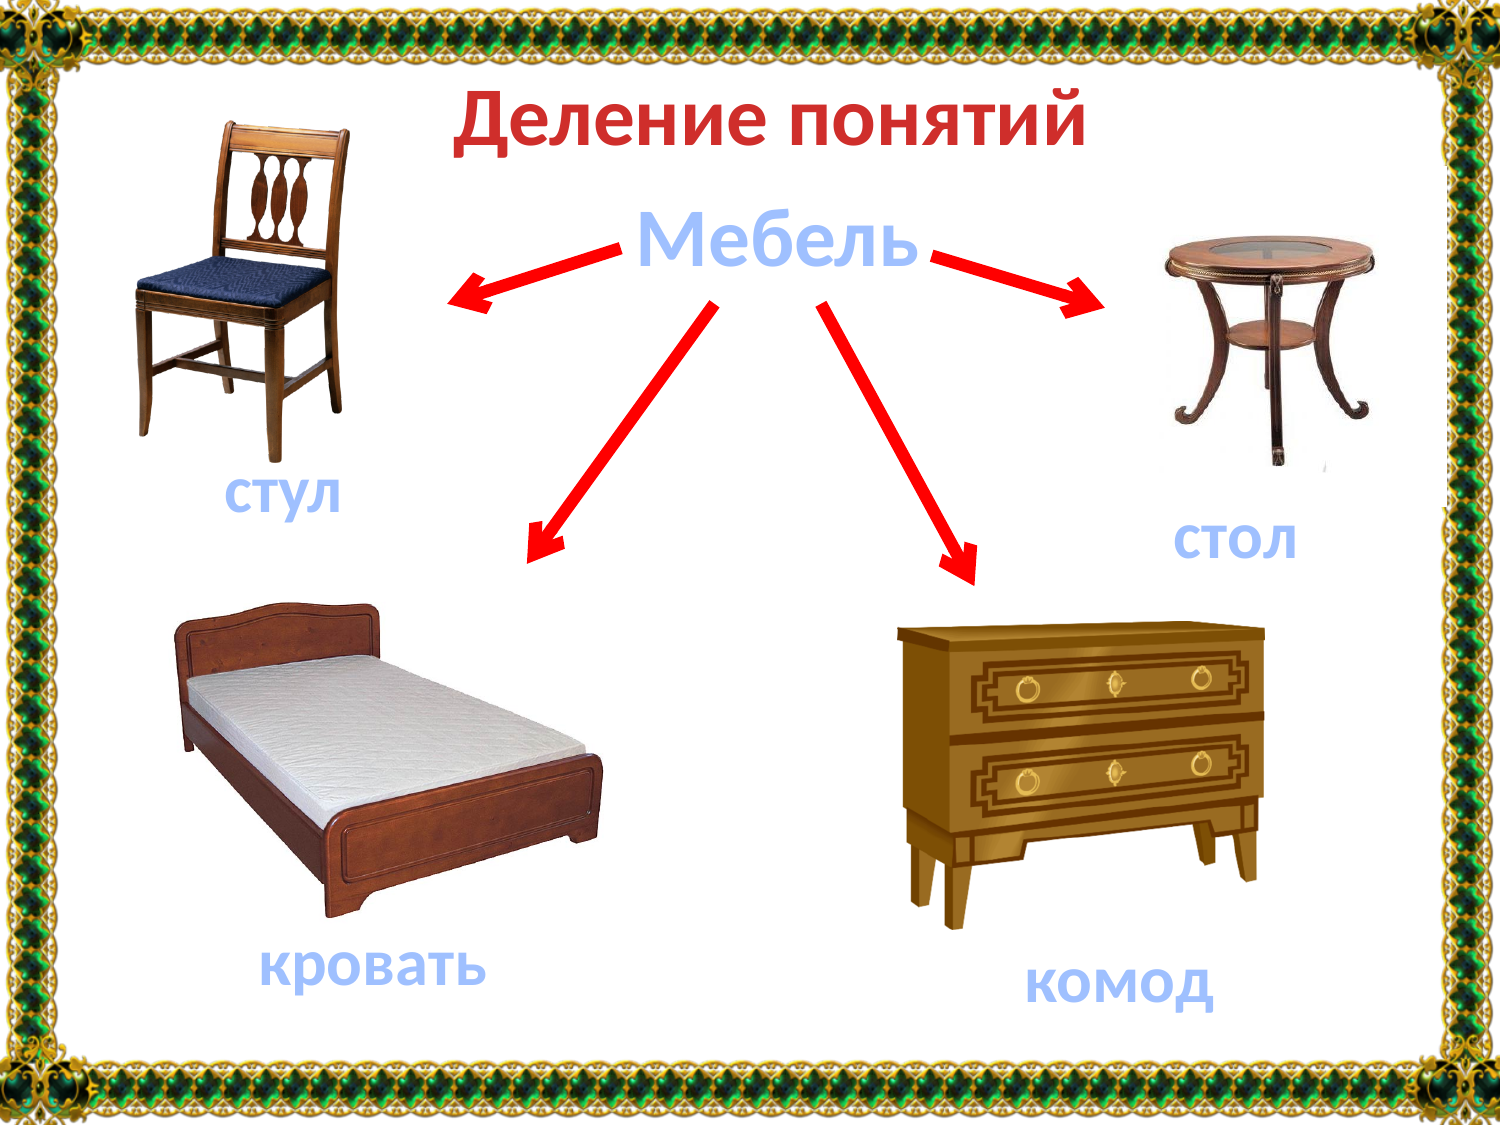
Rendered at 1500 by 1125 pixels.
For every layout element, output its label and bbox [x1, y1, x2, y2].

text_box [931, 255, 1101, 309]
text_box [820, 303, 975, 587]
picture [0, 0, 1500, 1125]
text_box [526, 303, 715, 565]
text_box [446, 247, 621, 305]
